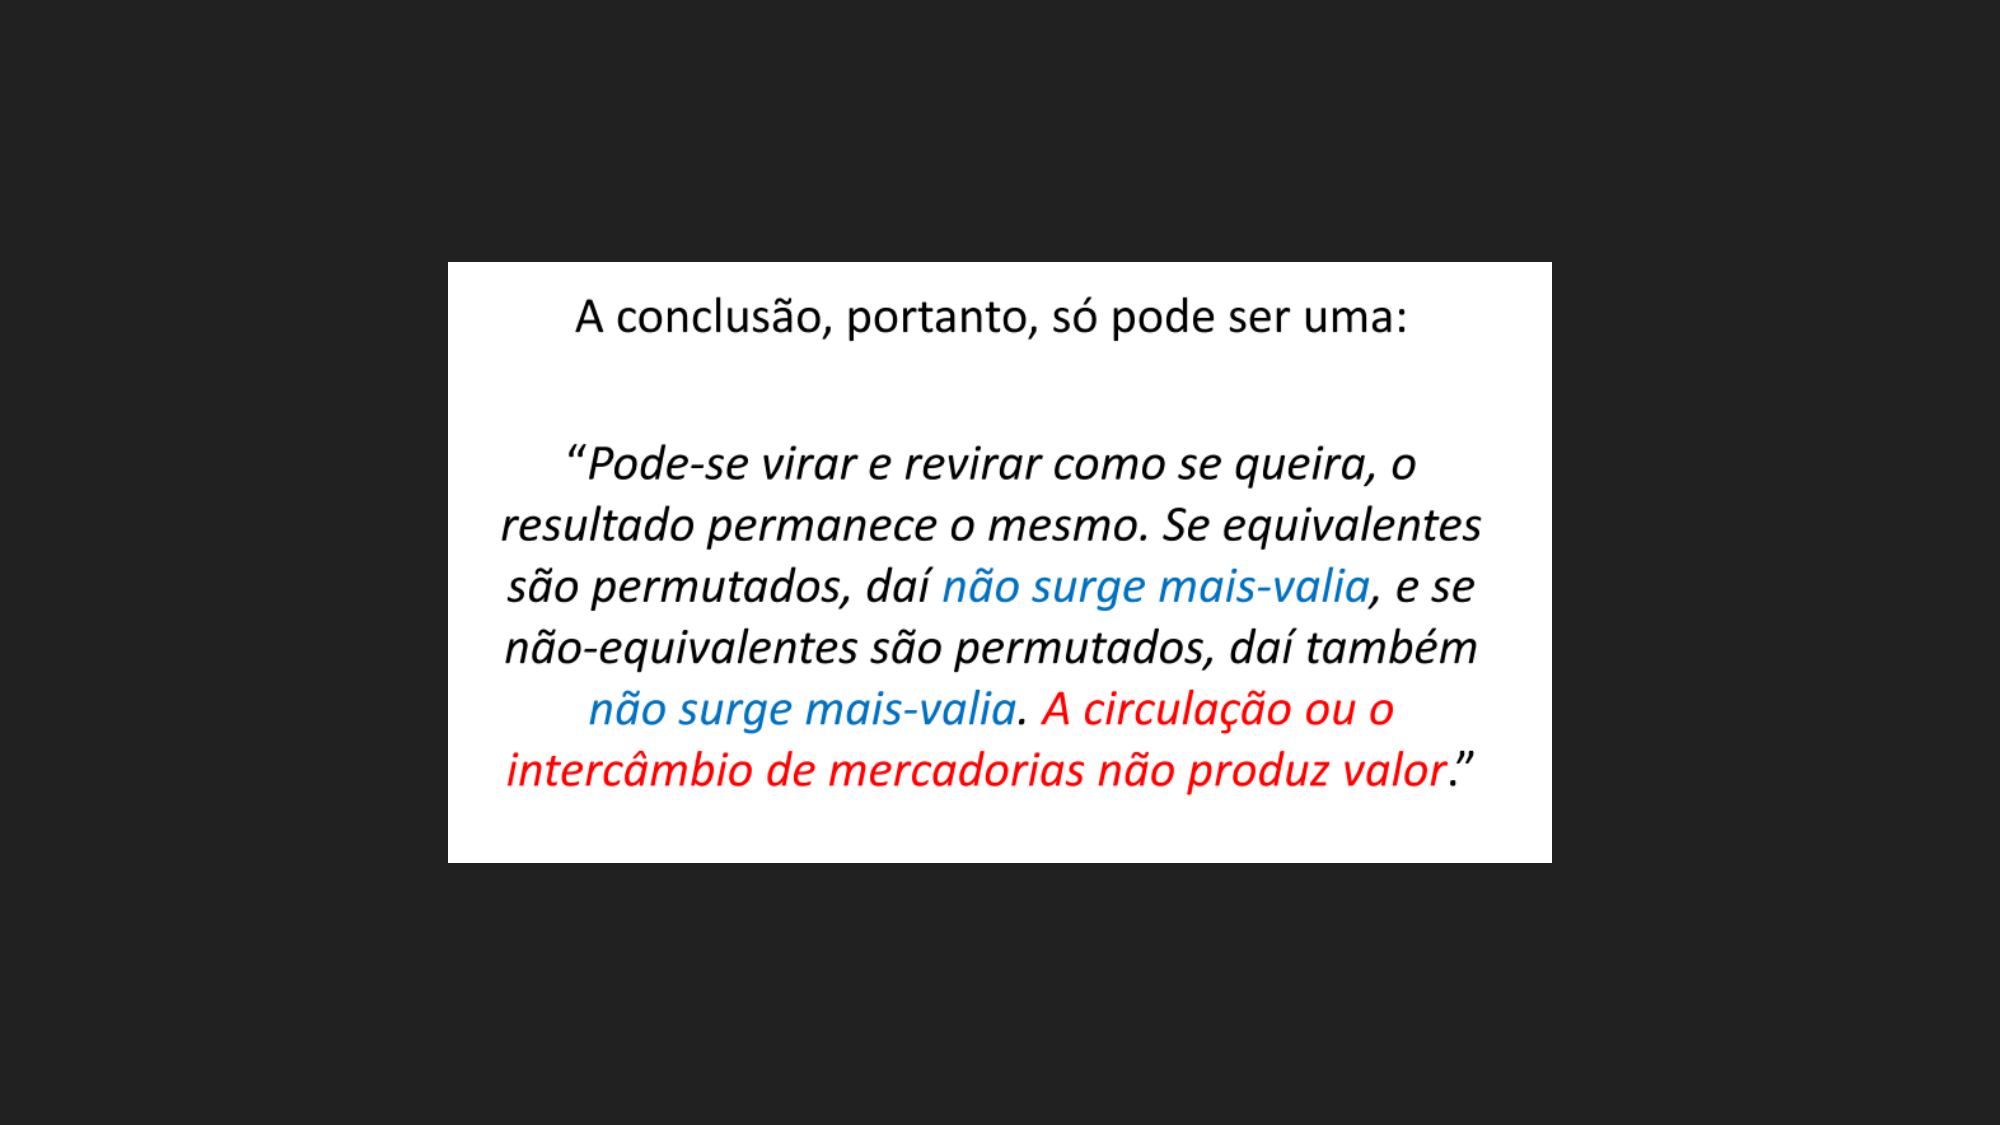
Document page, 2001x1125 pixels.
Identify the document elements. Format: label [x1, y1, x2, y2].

picture [448, 262, 1552, 863]
